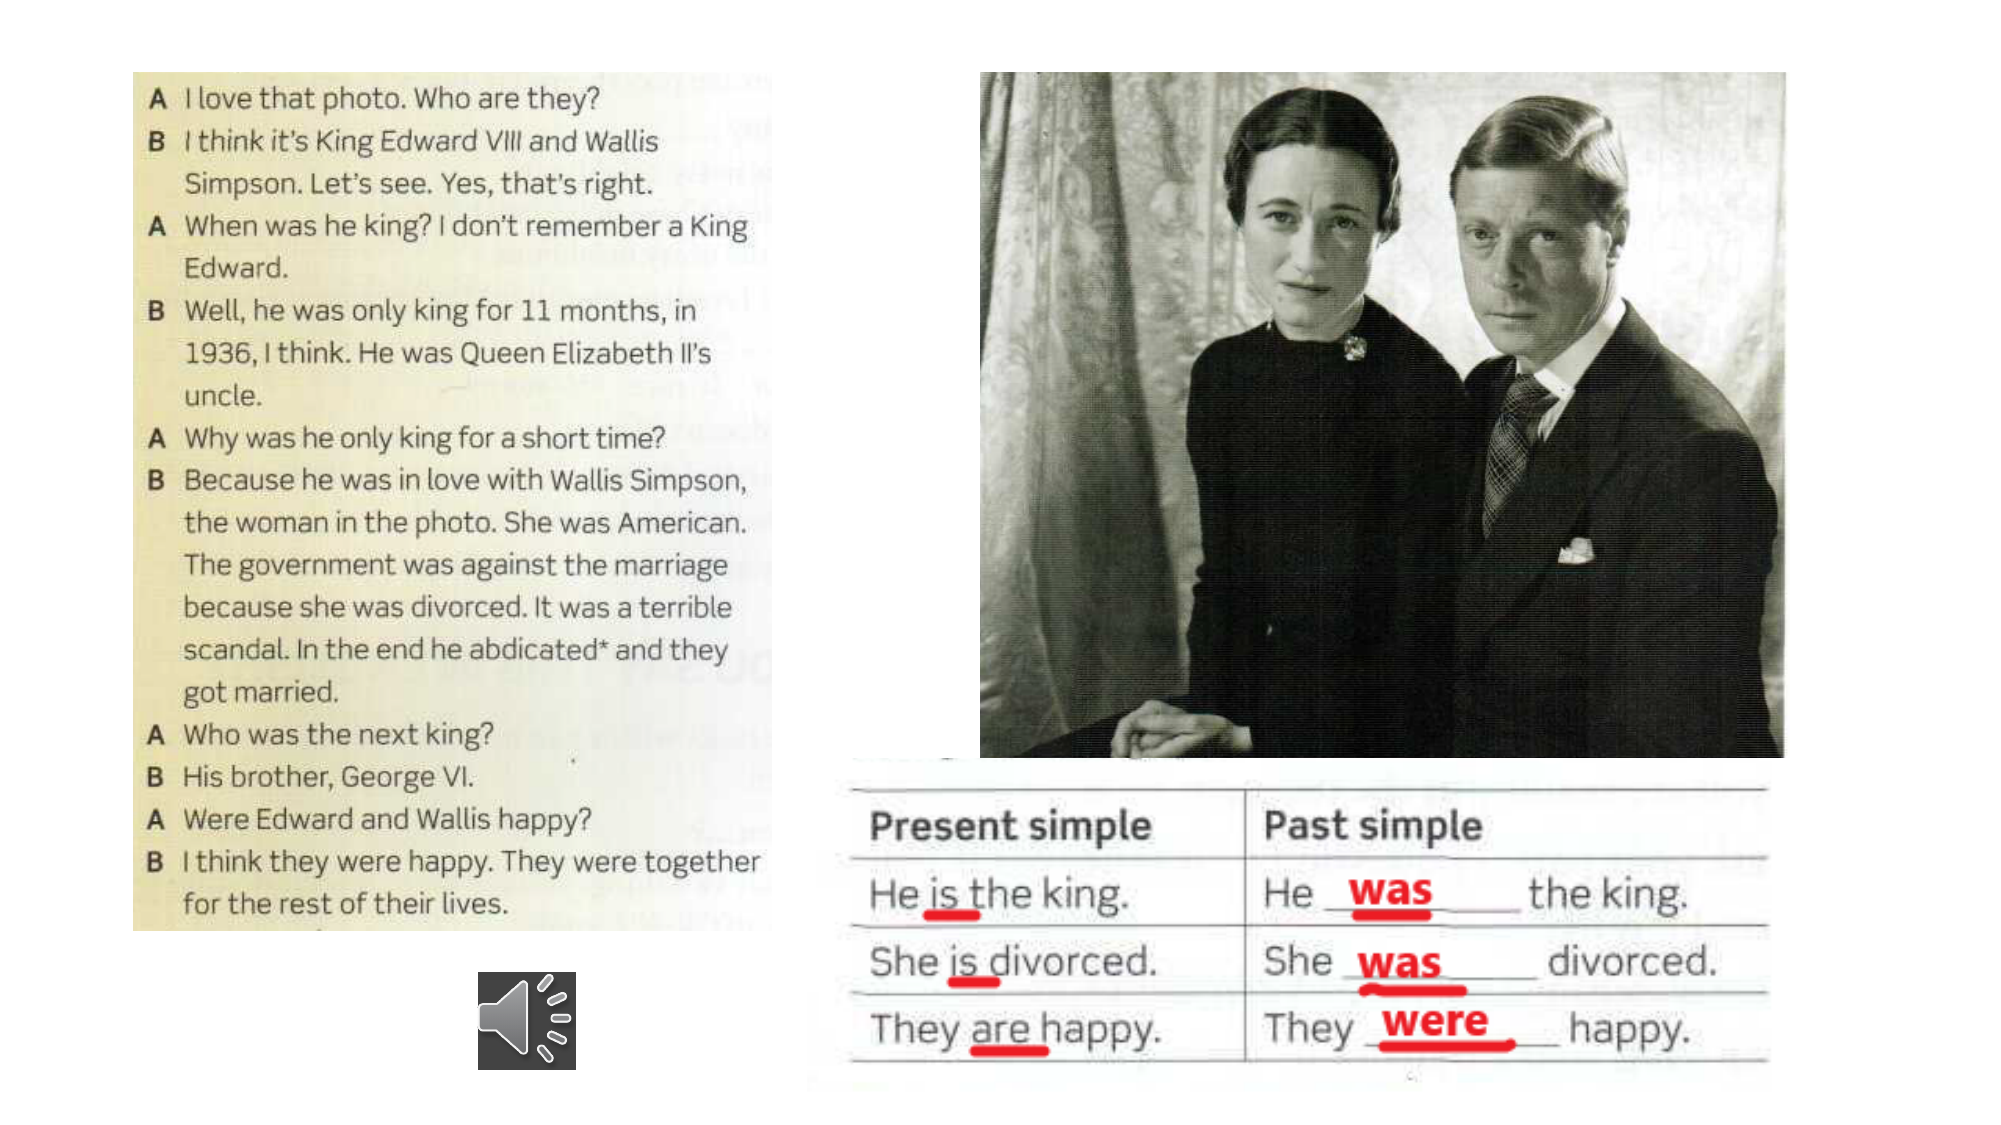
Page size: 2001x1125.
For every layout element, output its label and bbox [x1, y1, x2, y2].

list [133, 72, 772, 932]
picture [476, 970, 578, 1072]
picture [807, 72, 1818, 1104]
